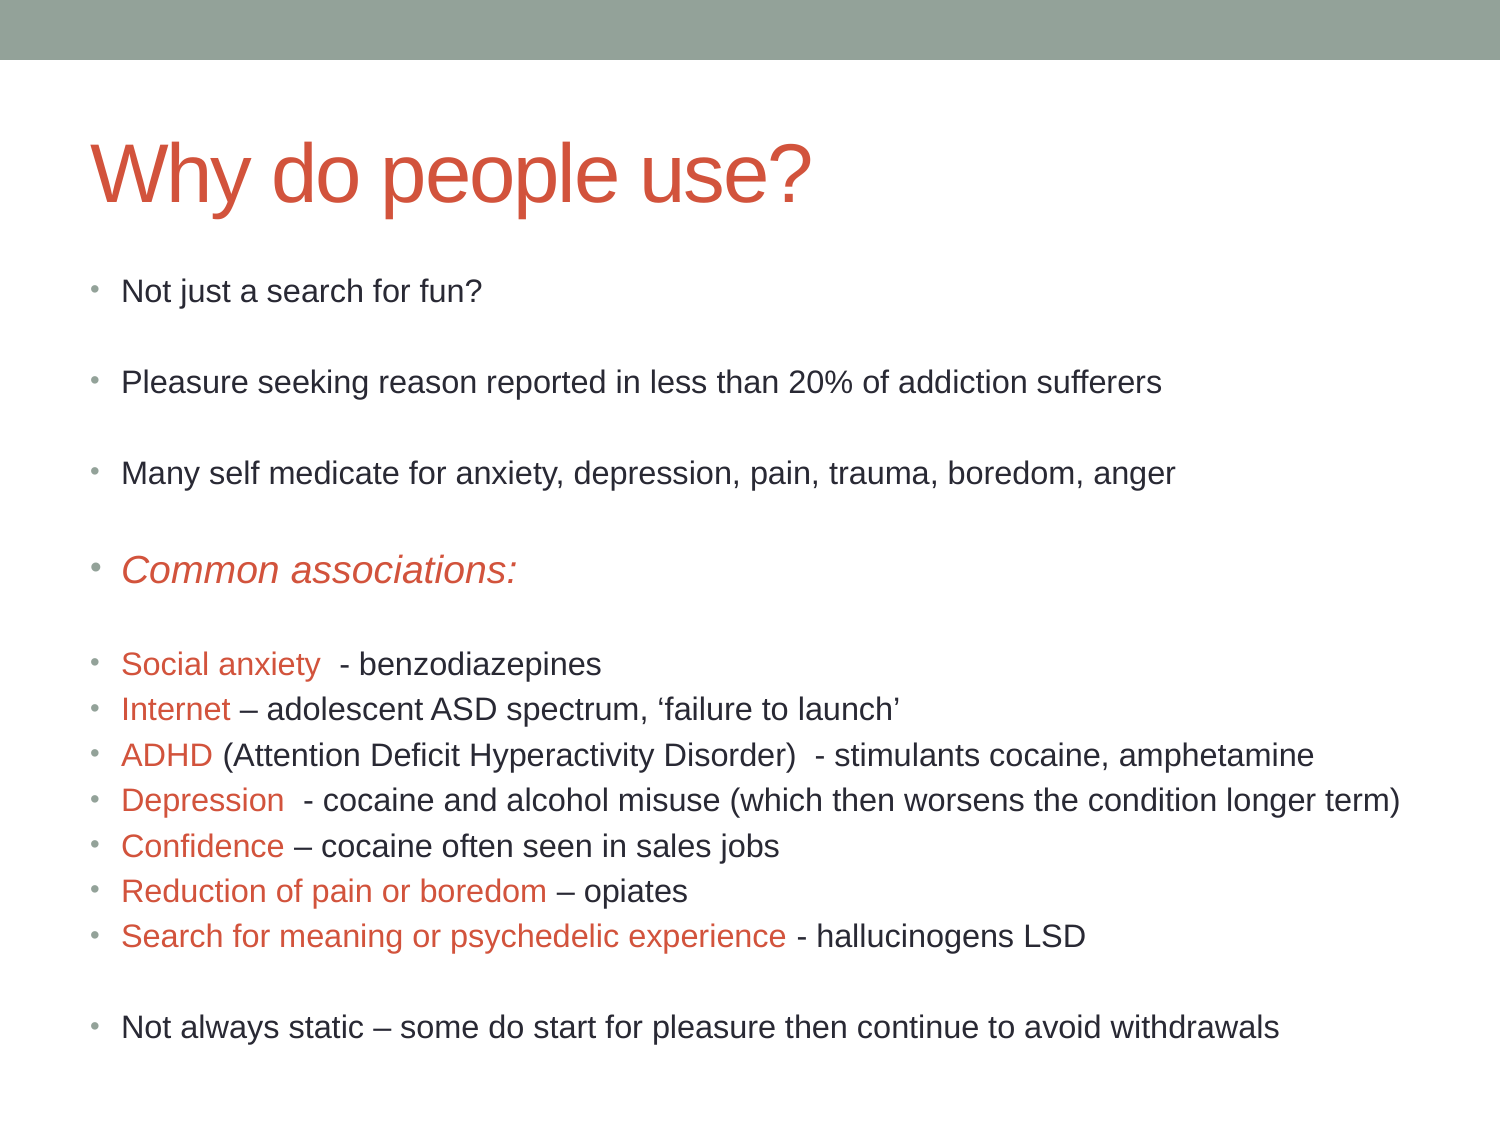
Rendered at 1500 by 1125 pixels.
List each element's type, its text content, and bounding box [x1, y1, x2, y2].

list Not just a search for fun? Pleasure seeking reason reported in less than 20% of addiction sufferers Many self medicate for anxiety, depression, pain, trauma, boredom, anger Common associations: Social anxiety - benzodiazepines Internet – adolescent ASD spectrum, ‘failure to launch’ ADHD (Attention Deficit Hyperactivity Disorder) - stimulants cocaine, amphetamine Depression - cocaine and alcohol misuse (which then worsens the condition longer term) Confidence – cocaine often seen in sales jobs Reduction of pain or boredom – opiates Search for meaning or psychedelic experience - hallucinogens LSD Not always static – some do start for pleasure then continue to avoid withdrawals [75, 262, 1425, 1063]
title Why do people use? [75, 87, 1425, 250]
